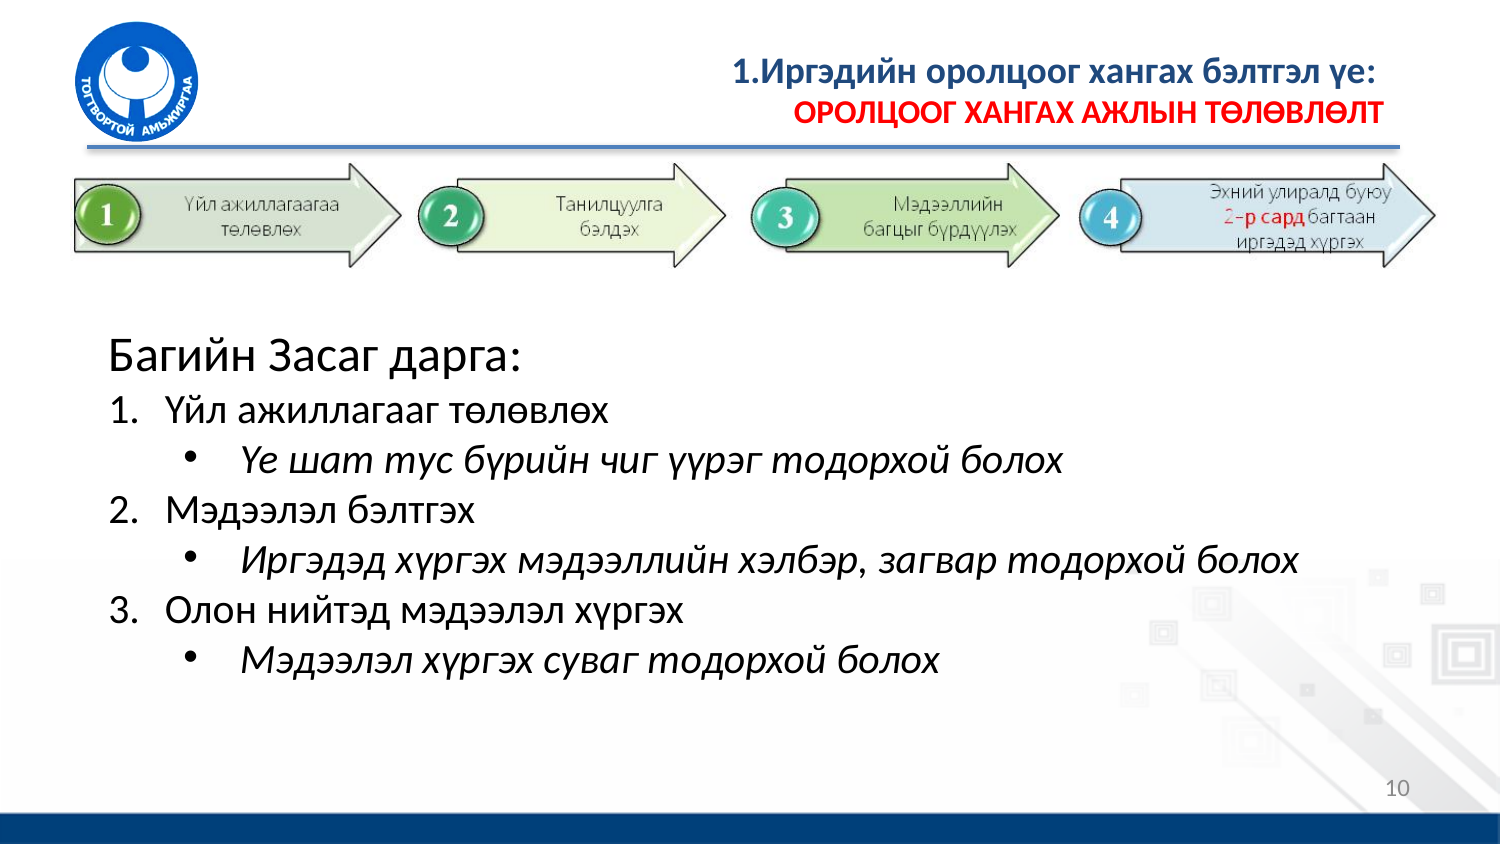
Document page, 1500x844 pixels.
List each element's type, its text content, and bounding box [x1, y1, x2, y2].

text_box Багийн Засаг дарга: Үйл ажиллагааг төлөвлөх Үе шат тус бүрийн чиг үүрэг тодорхой болох Мэдээлэл бэлтгэх Иргэдэд хүргэх мэдээллийн хэлбэр, загвар тодорхой болох Олон нийтэд мэдээлэл хүргэх Мэдээлэл хүргэх суваг тодорхой болох [93, 314, 1442, 749]
picture [70, 161, 1456, 270]
slide_number 10 [1074, 764, 1425, 810]
title 1.Иргэдийн оролцоог хангах бэлтгэл үе: ОРОЛЦООГ ХАНГАХ АЖЛЫН ТӨЛӨВЛӨЛТ [437, 71, 1400, 150]
picture [0, 559, 1500, 844]
picture [75, 20, 199, 142]
